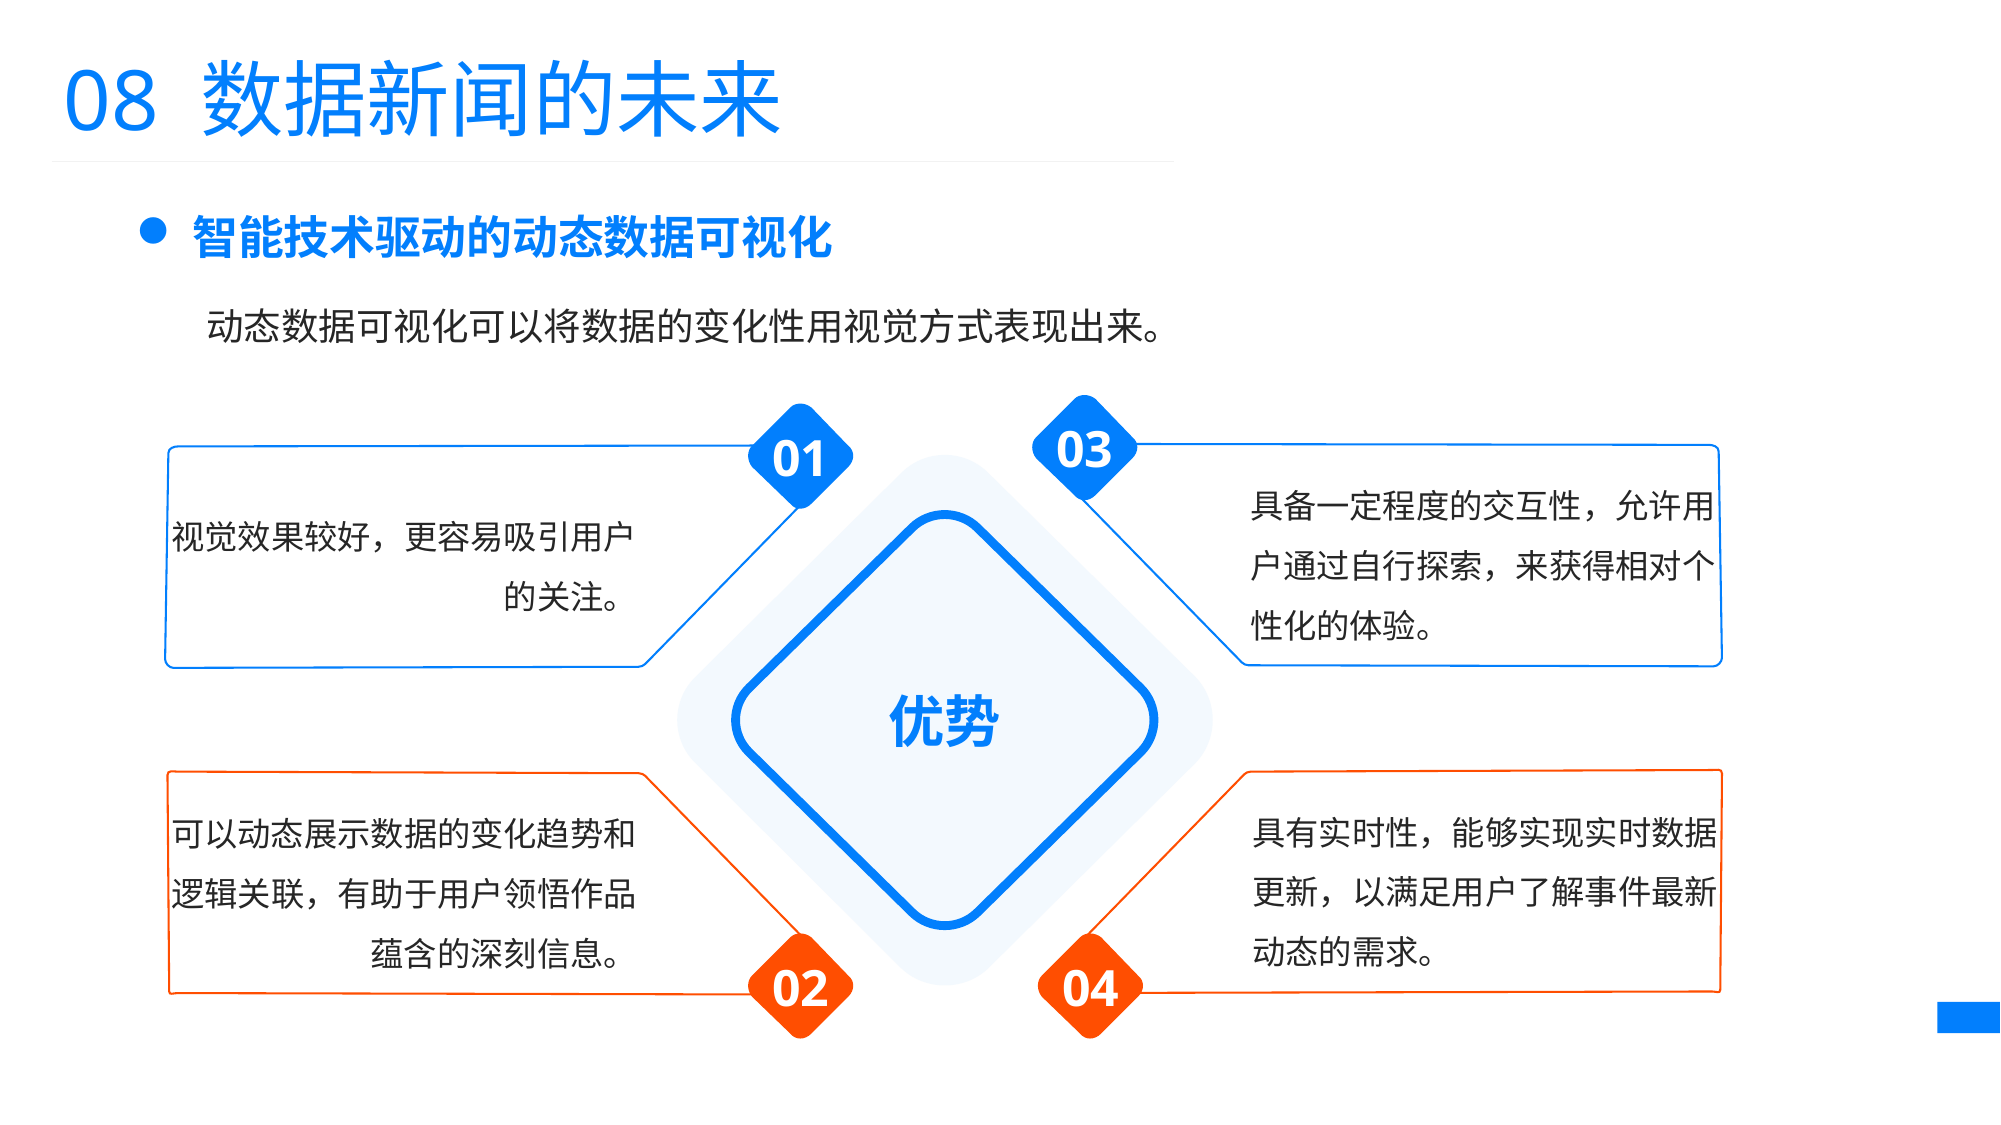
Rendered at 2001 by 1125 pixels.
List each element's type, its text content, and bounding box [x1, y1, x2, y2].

text_box [677, 454, 1213, 986]
text_box 具有实时性，能够实现实时数据更新，以满足用户了解事件最新动态的需求。 [1088, 768, 1724, 994]
text_box 02 [747, 932, 855, 1040]
text_box 03 [1031, 393, 1139, 502]
text_box 优势 [735, 514, 1154, 926]
text_box 具备一定程度的交互性，允许用户通过自行探索，来获得相对个性化的体验。 [1083, 442, 1723, 668]
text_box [48, 39, 1202, 162]
text_box 01 [747, 402, 855, 510]
text_box 动态数据可视化可以将数据的变化性用视觉方式表现出来。 [206, 271, 1874, 389]
text_box 04 [1036, 932, 1145, 1040]
text_box [1936, 1001, 2000, 1034]
text_box 视觉效果较好，更容易吸引用户的关注。 [164, 444, 798, 669]
text_box 智能技术驱动的动态数据可视化 [117, 200, 852, 264]
text_box 可以动态展示数据的变化趋势和逻辑关联，有助于用户领悟作品蕴含的深刻信息。 [166, 770, 799, 996]
